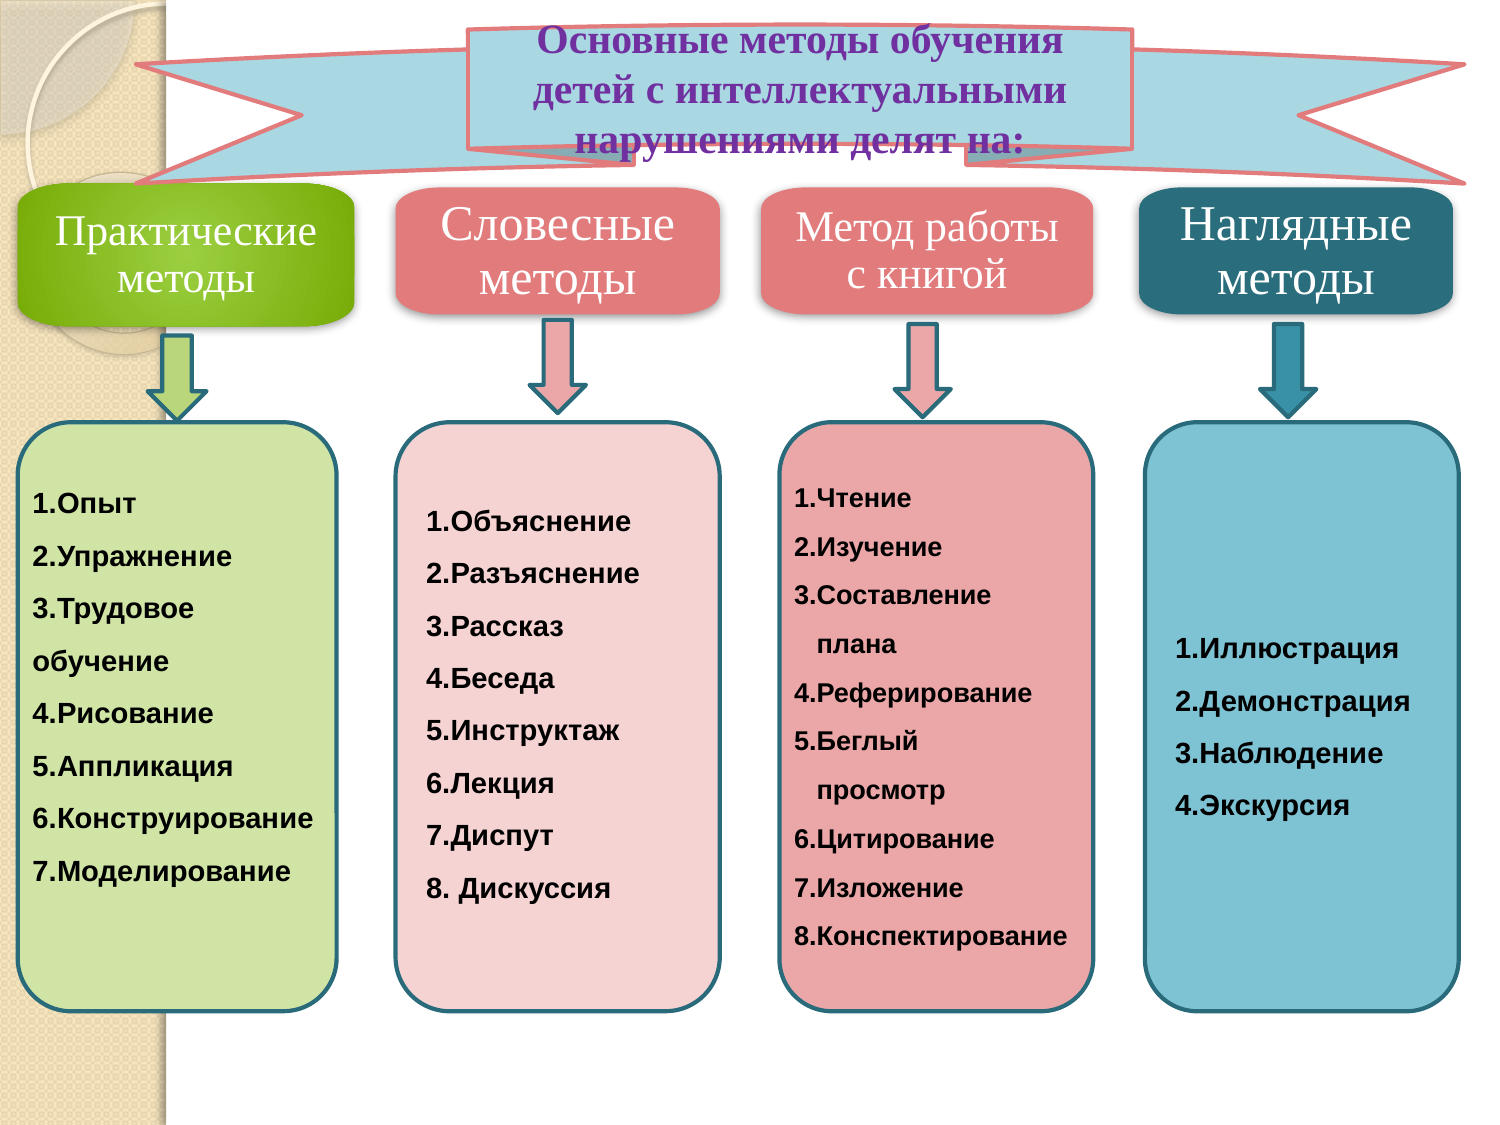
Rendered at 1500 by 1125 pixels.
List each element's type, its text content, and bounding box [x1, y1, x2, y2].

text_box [1138, 187, 1459, 1012]
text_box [395, 187, 720, 1012]
text_box Основные методы обучения детей с интеллектуальными нарушениями делят на: [133, 22, 1467, 186]
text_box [760, 187, 1117, 1012]
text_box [17, 183, 355, 1012]
